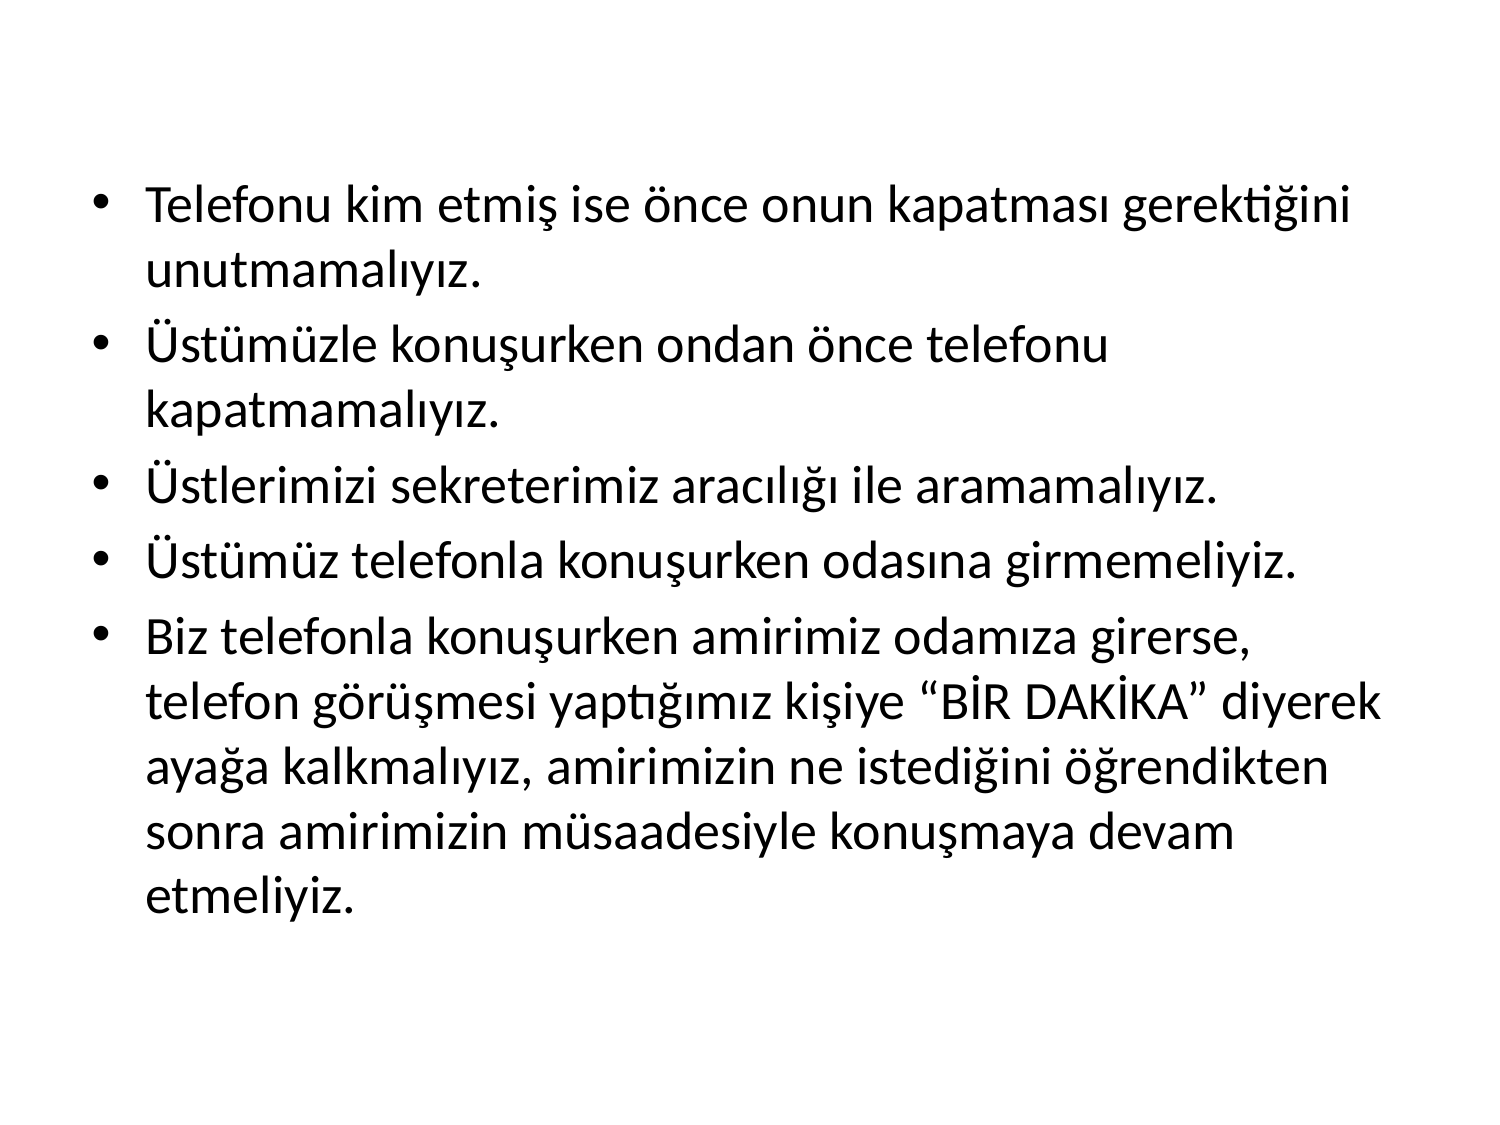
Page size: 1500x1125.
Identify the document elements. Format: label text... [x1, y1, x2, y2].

list Telefonu kim etmiş ise önce onun kapatması gerektiğini unutmamalıyız. Üstümüzle konuşurken ondan önce telefonu kapatmamalıyız. Üstlerimizi sekreterimiz aracılığı ile aramamalıyız. Üstümüz telefonla konuşurken odasına girmemeliyiz. Biz telefonla konuşurken amirimiz odamıza girerse, telefon görüşmesi yaptığımız kişiye “BİR DAKİKA” diyerek ayağa kalkmalıyız, amirimizin ne istediğini öğrendikten sonra amirimizin müsaadesiyle konuşmaya devam etmeliyiz. [76, 160, 1427, 941]
